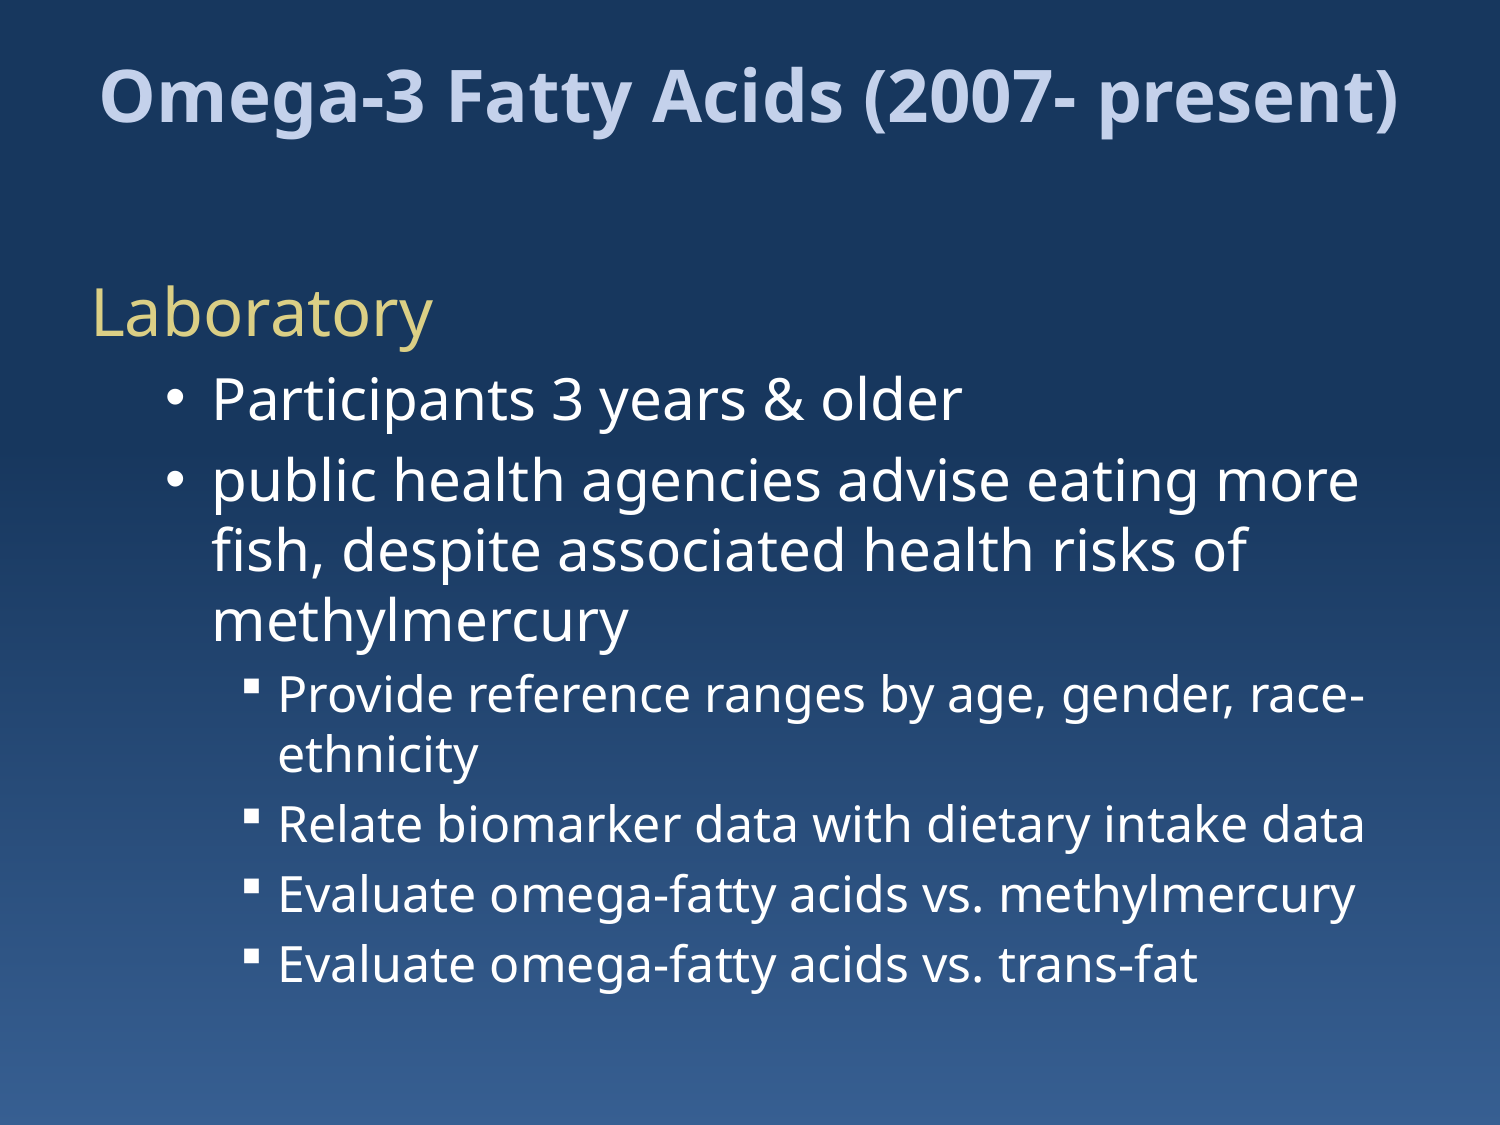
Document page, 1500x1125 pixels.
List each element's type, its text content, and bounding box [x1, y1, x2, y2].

title Omega-3 Fatty Acids (2007- present) [75, 0, 1425, 188]
list Laboratory Participants 3 years & older public health agencies advise eating more fish, despite associated health risks of methylmercury Provide reference ranges by age, gender, race-ethnicity Relate biomarker data with dietary intake data Evaluate omega-fatty acids vs. methylmercury Evaluate omega-fatty acids vs. trans-fat [75, 262, 1425, 1075]
